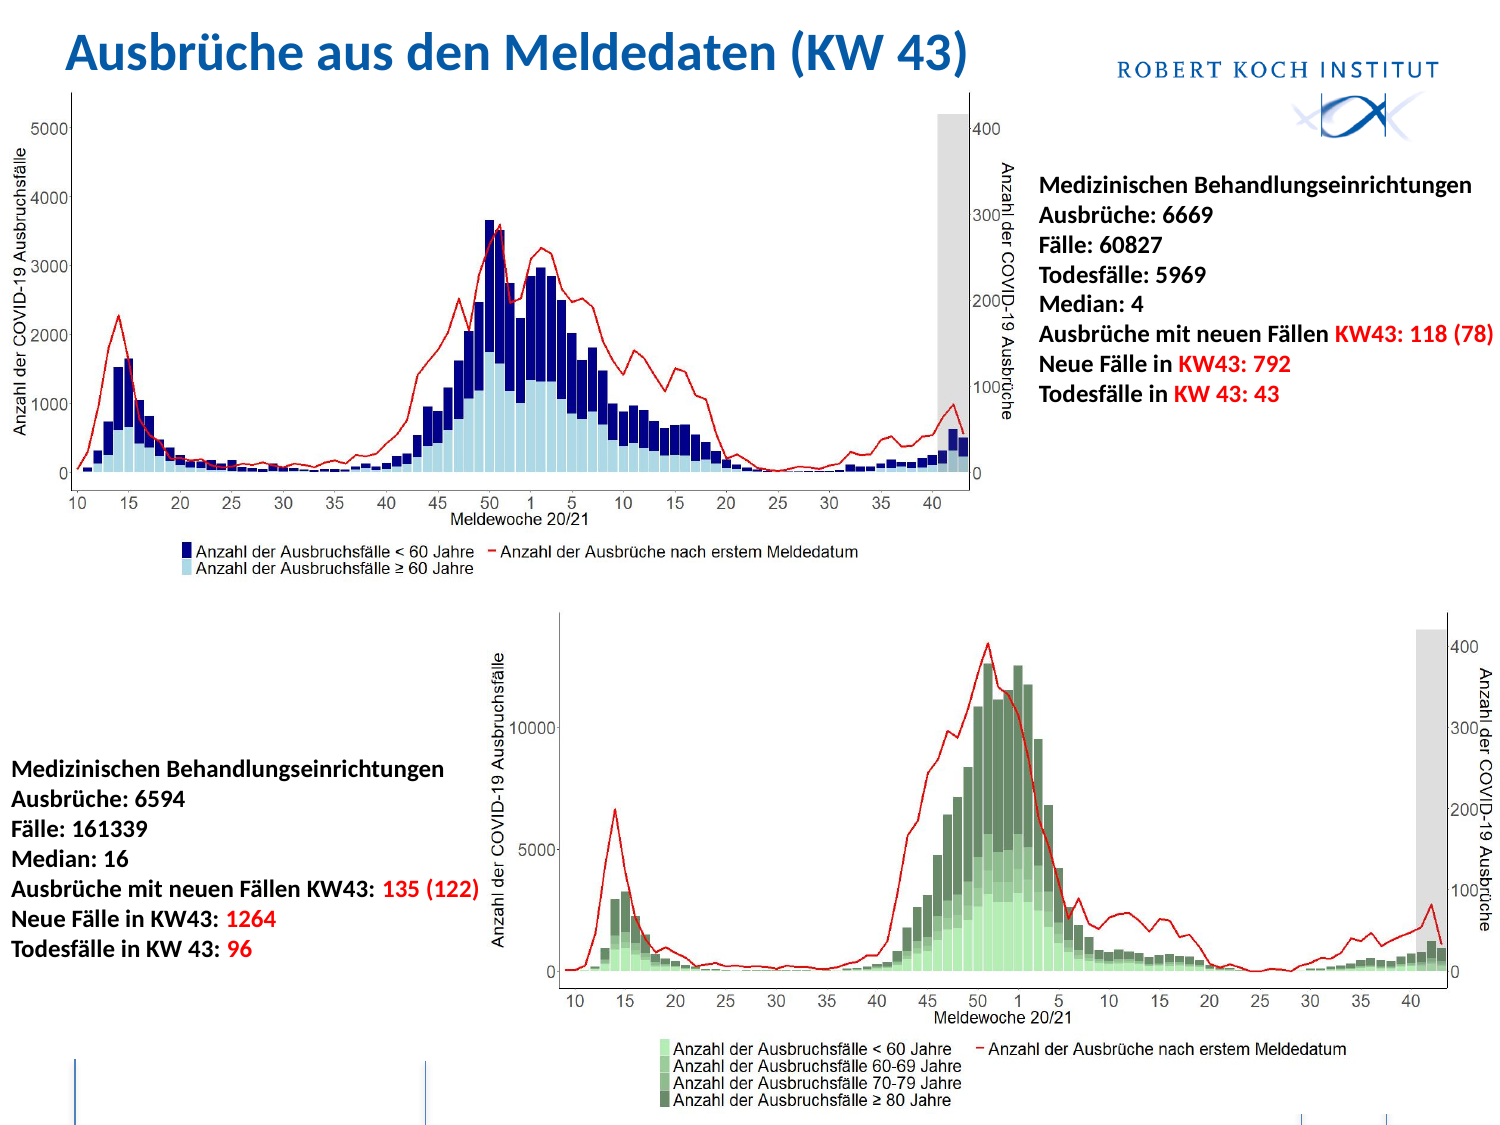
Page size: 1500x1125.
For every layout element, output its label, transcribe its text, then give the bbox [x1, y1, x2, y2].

picture [9, 89, 1022, 582]
title Ausbrüche aus den Meldedaten (KW 43) [64, 7, 999, 88]
text_box Medizinischen Behandlungseinrichtungen Ausbrüche: 6594 Fälle: 161339 Median: 16 Ausbrüche mit neuen Fällen KW43: 135 (122) Neue Fälle in KW43: 1264 Todesfälle in KW 43: 96 [0, 745, 482, 1000]
picture [487, 609, 1500, 1114]
text_box Medizinischen Behandlungseinrichtungen Ausbrüche: 6669 Fälle: 60827 Todesfälle: 5969 Median: 4 Ausbrüche mit neuen Fällen KW43: 118 (78) Neue Fälle in KW43: 792 Todesfälle in KW 43: 43 [1025, 160, 1500, 446]
picture [1109, 53, 1447, 152]
